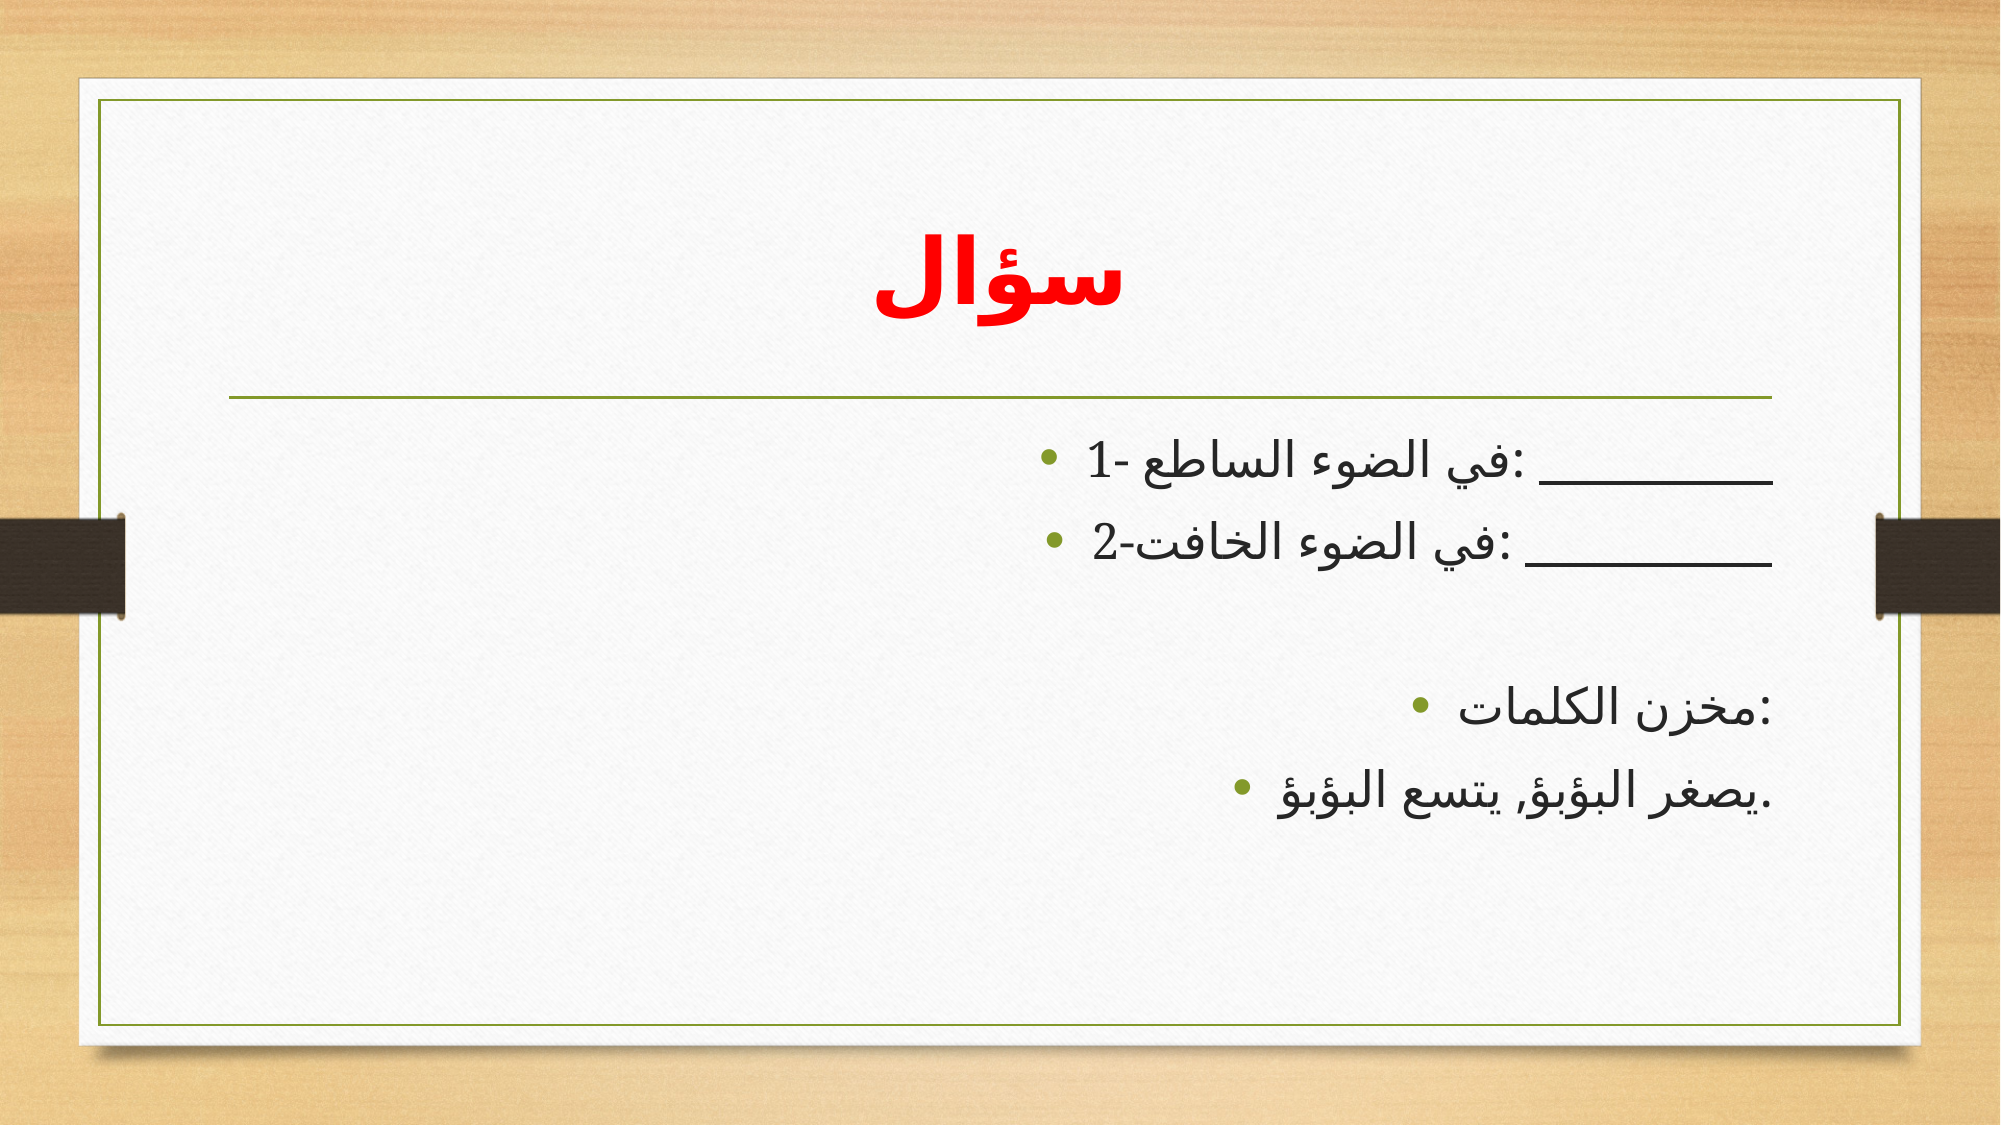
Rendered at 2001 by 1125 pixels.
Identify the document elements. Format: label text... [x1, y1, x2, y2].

picture [0, 0, 2001, 1125]
list 1- في الضوء الساطع: 2-في الضوء الخافت: مخزن الكلمات: يصغر البؤبؤ, يتسع البؤبؤ. [212, 419, 1788, 964]
title سؤال [212, 161, 1788, 375]
